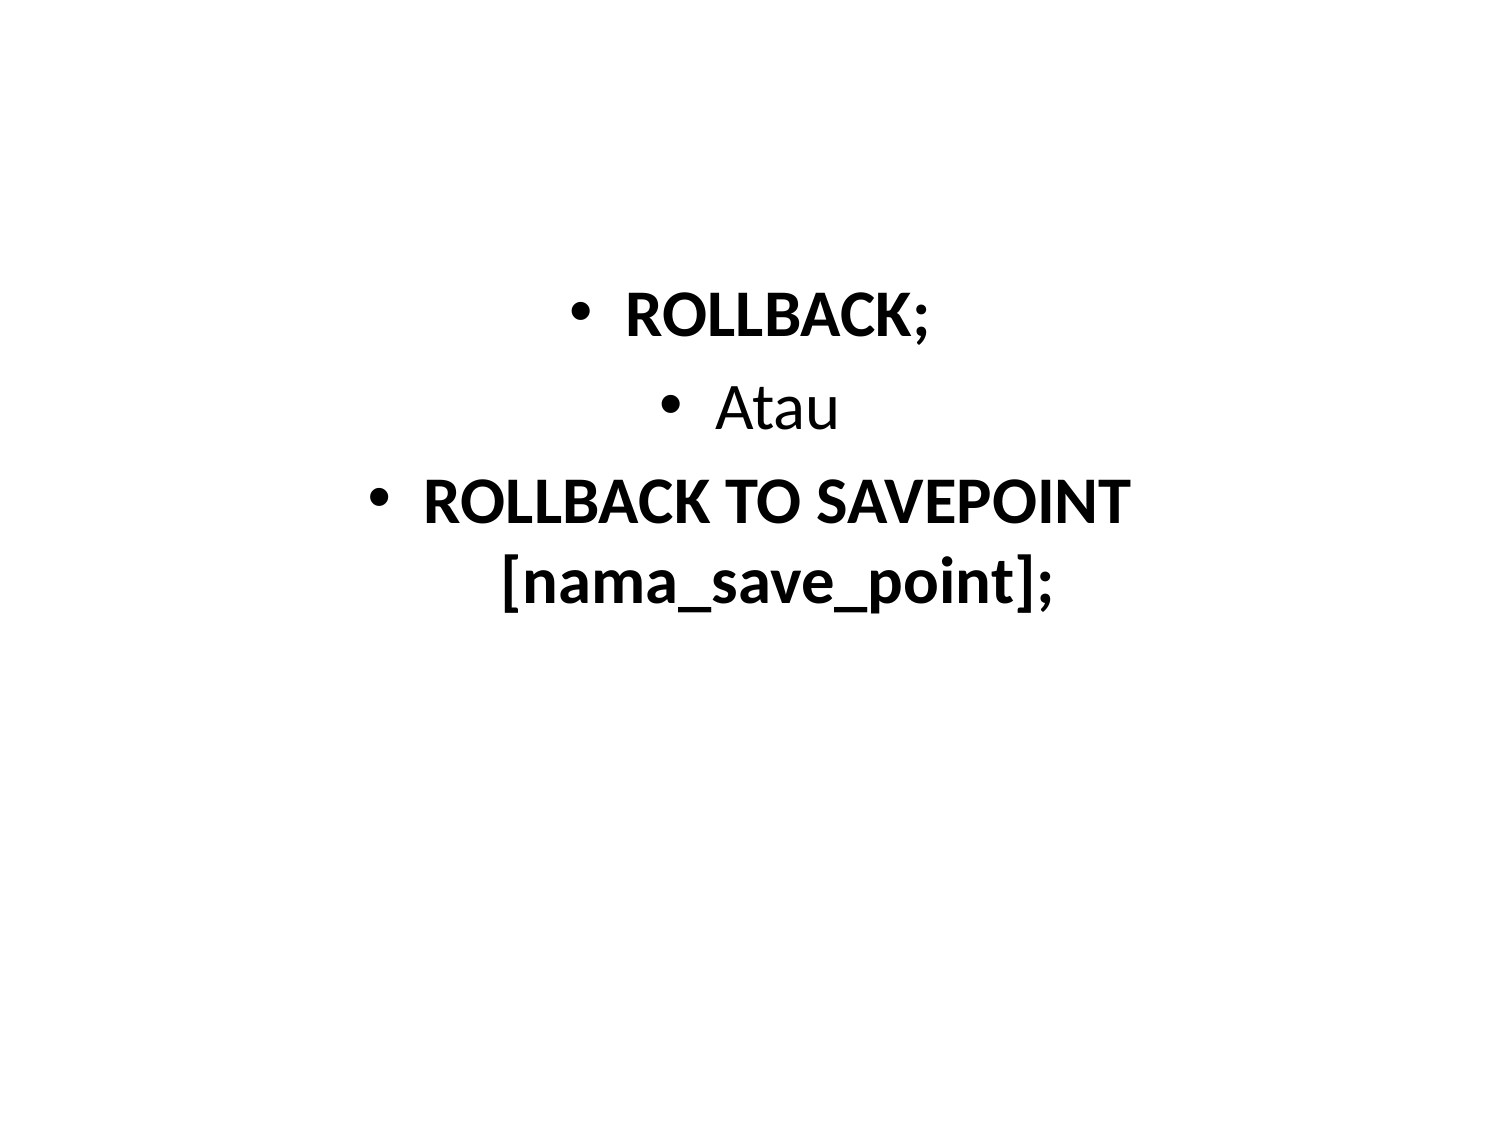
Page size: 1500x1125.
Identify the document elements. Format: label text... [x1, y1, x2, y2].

list ROLLBACK; Atau ROLLBACK TO SAVEPOINT [nama_save_point]; [75, 262, 1425, 1005]
